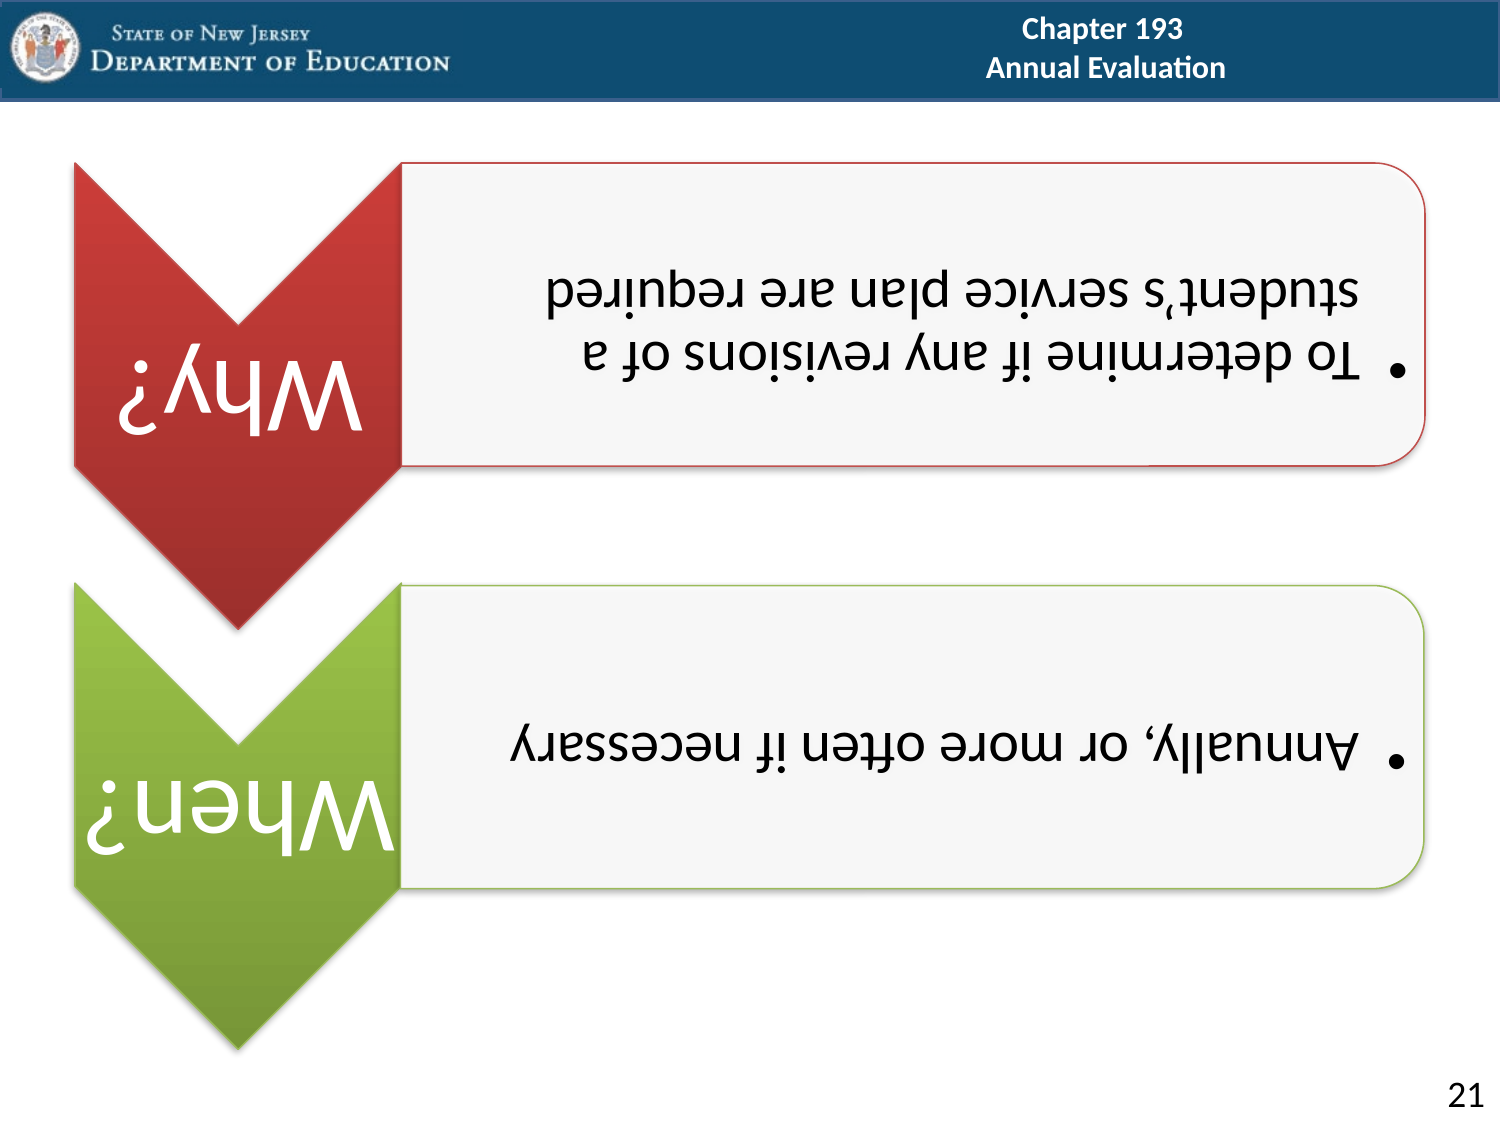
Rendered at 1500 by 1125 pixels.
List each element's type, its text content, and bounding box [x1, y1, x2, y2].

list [74, 162, 1426, 1051]
picture [0, 7, 463, 88]
title Chapter 193 Annual Evaluation [712, 0, 1500, 93]
